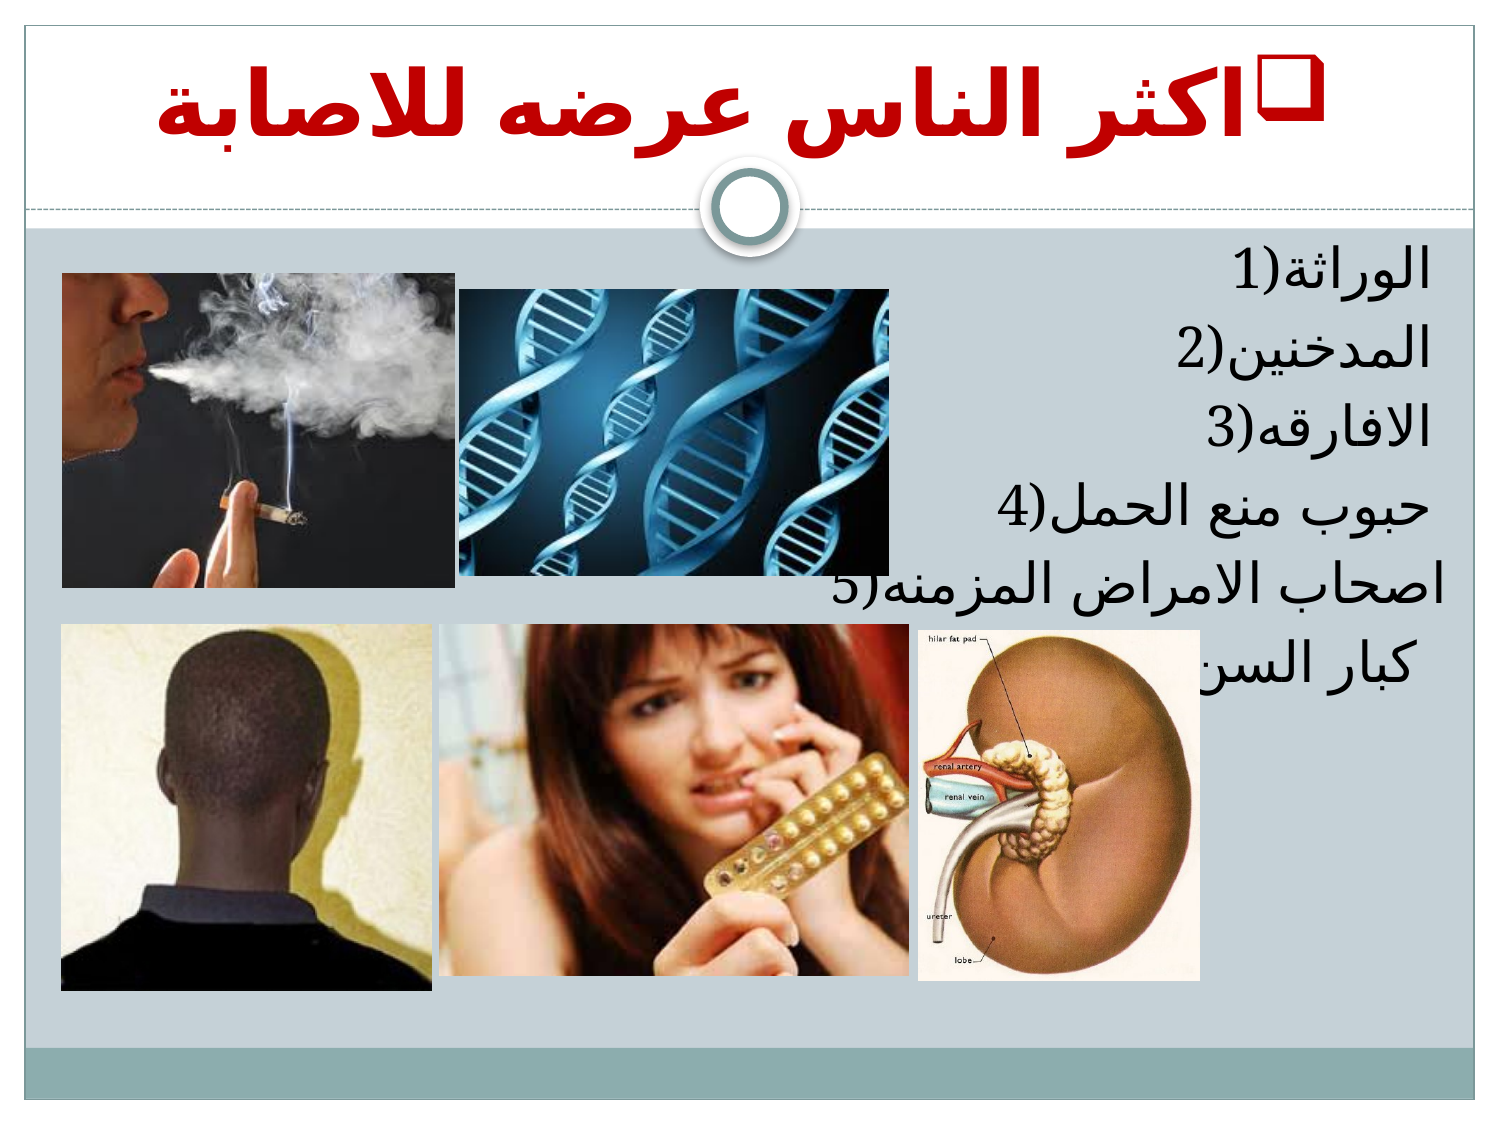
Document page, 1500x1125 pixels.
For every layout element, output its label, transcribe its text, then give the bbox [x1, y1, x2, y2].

title اكثر الناس عرضه للاصابة [68, 0, 1419, 163]
list 1)الوراثة 2)المدخنين 3)الافارقه 4)حبوب منع الحمل 5)اصحاب الامراض المزمنه 6)كبار السن [50, 224, 1463, 1088]
picture [60, 624, 432, 992]
picture [458, 288, 890, 576]
picture [62, 273, 455, 588]
picture [918, 629, 1201, 981]
picture [439, 624, 909, 977]
